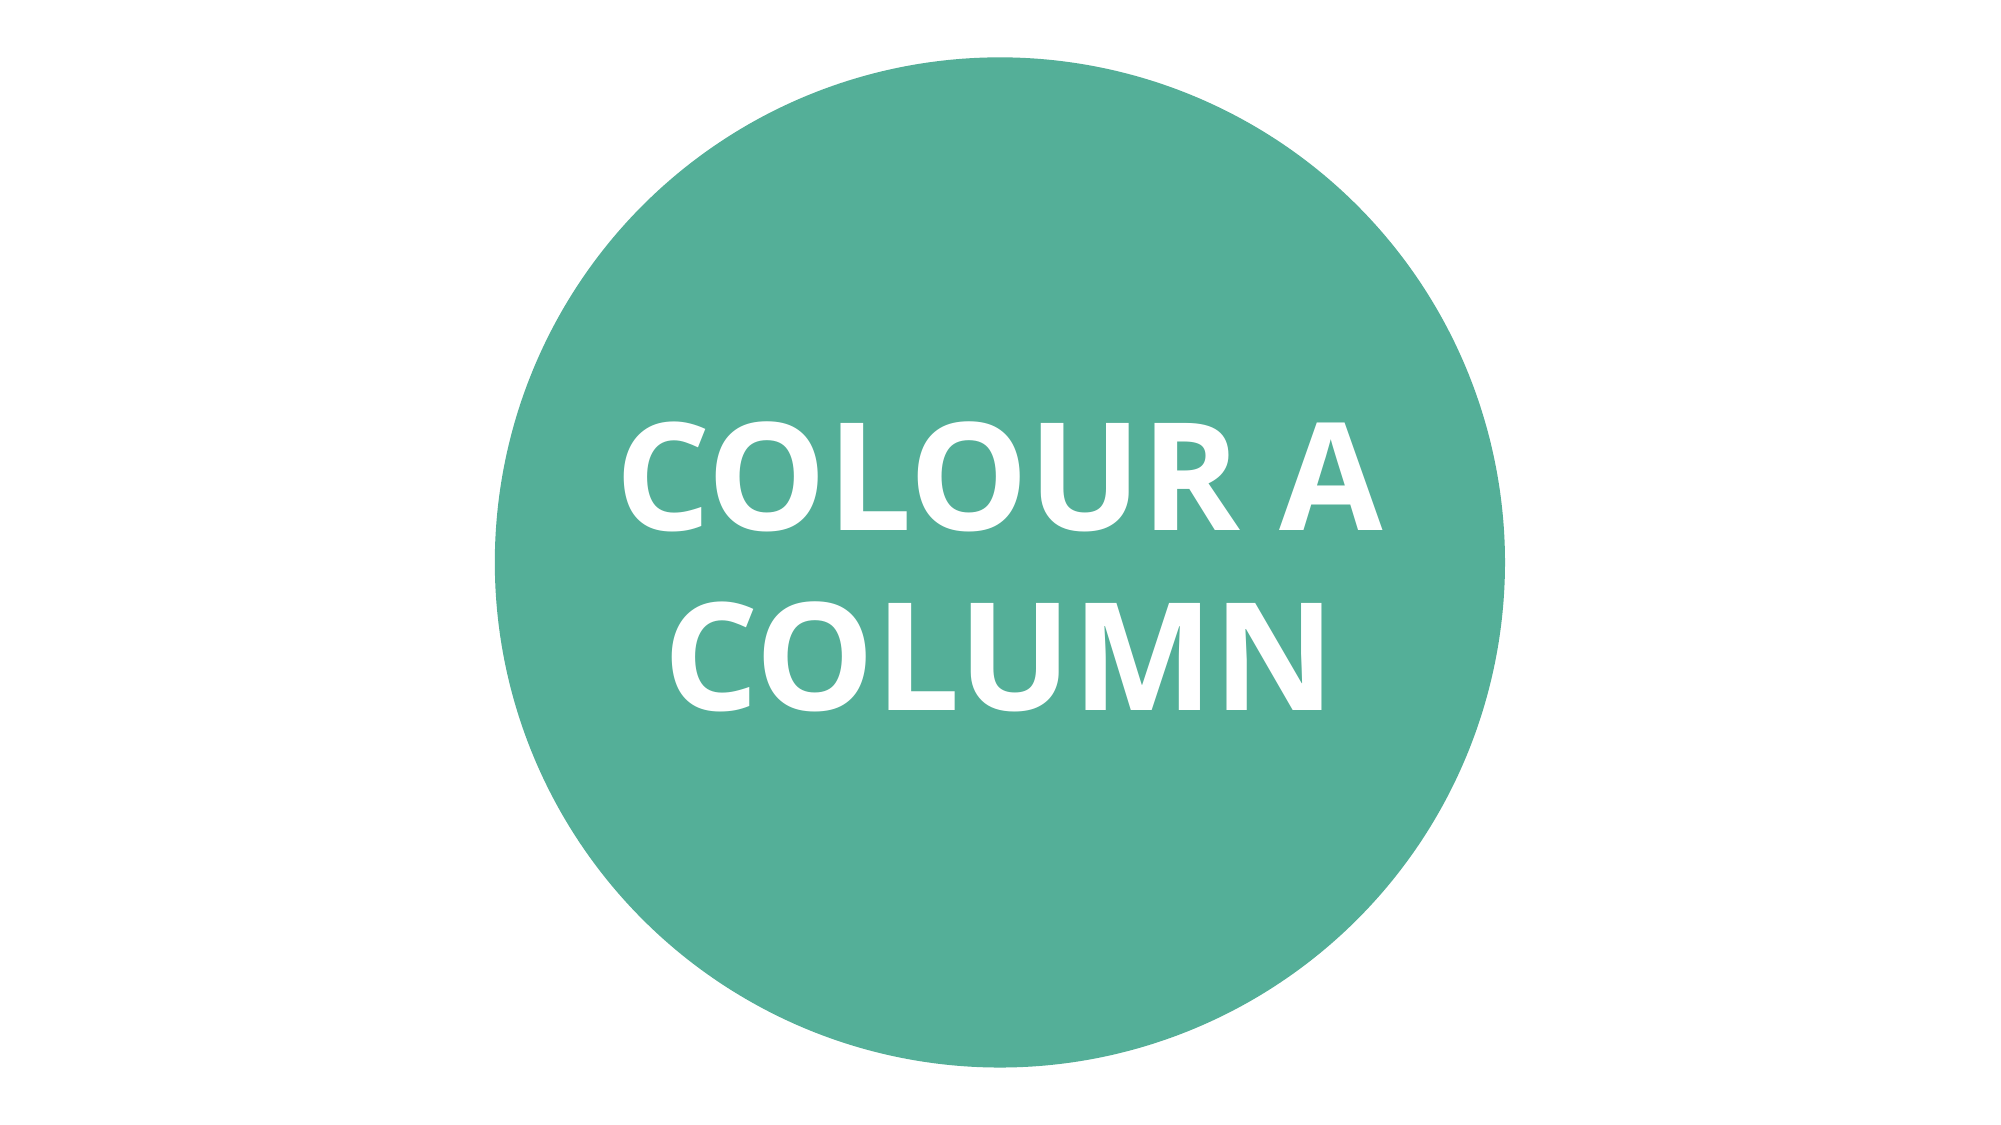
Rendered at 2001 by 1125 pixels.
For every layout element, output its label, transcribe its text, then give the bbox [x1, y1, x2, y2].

text_box [531, 57, 1469, 373]
text_box [530, 748, 1470, 1068]
text_box COLOUR A COLUMN [491, 373, 1508, 748]
